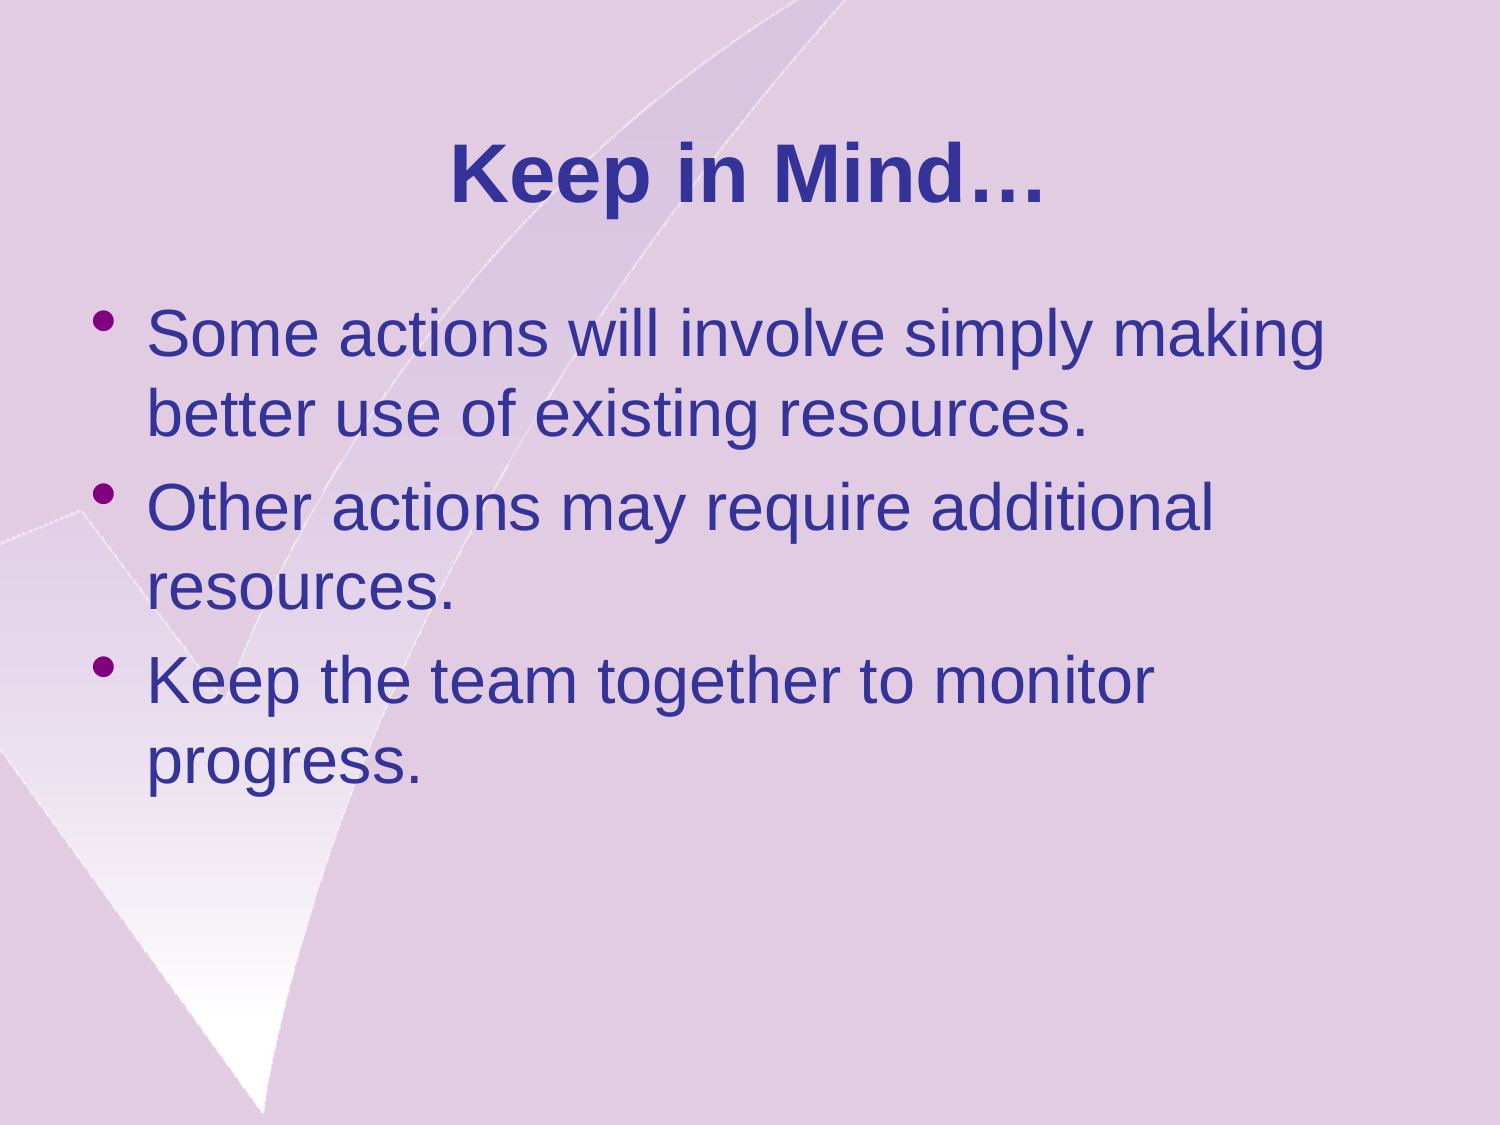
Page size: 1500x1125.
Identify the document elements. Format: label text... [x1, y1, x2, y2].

list Some actions will involve simply making better use of existing resources. Other actions may require additional resources. Keep the team together to monitor progress. [74, 282, 1426, 1026]
title Keep in Mind… [74, 74, 1426, 263]
picture [0, 0, 888, 1113]
